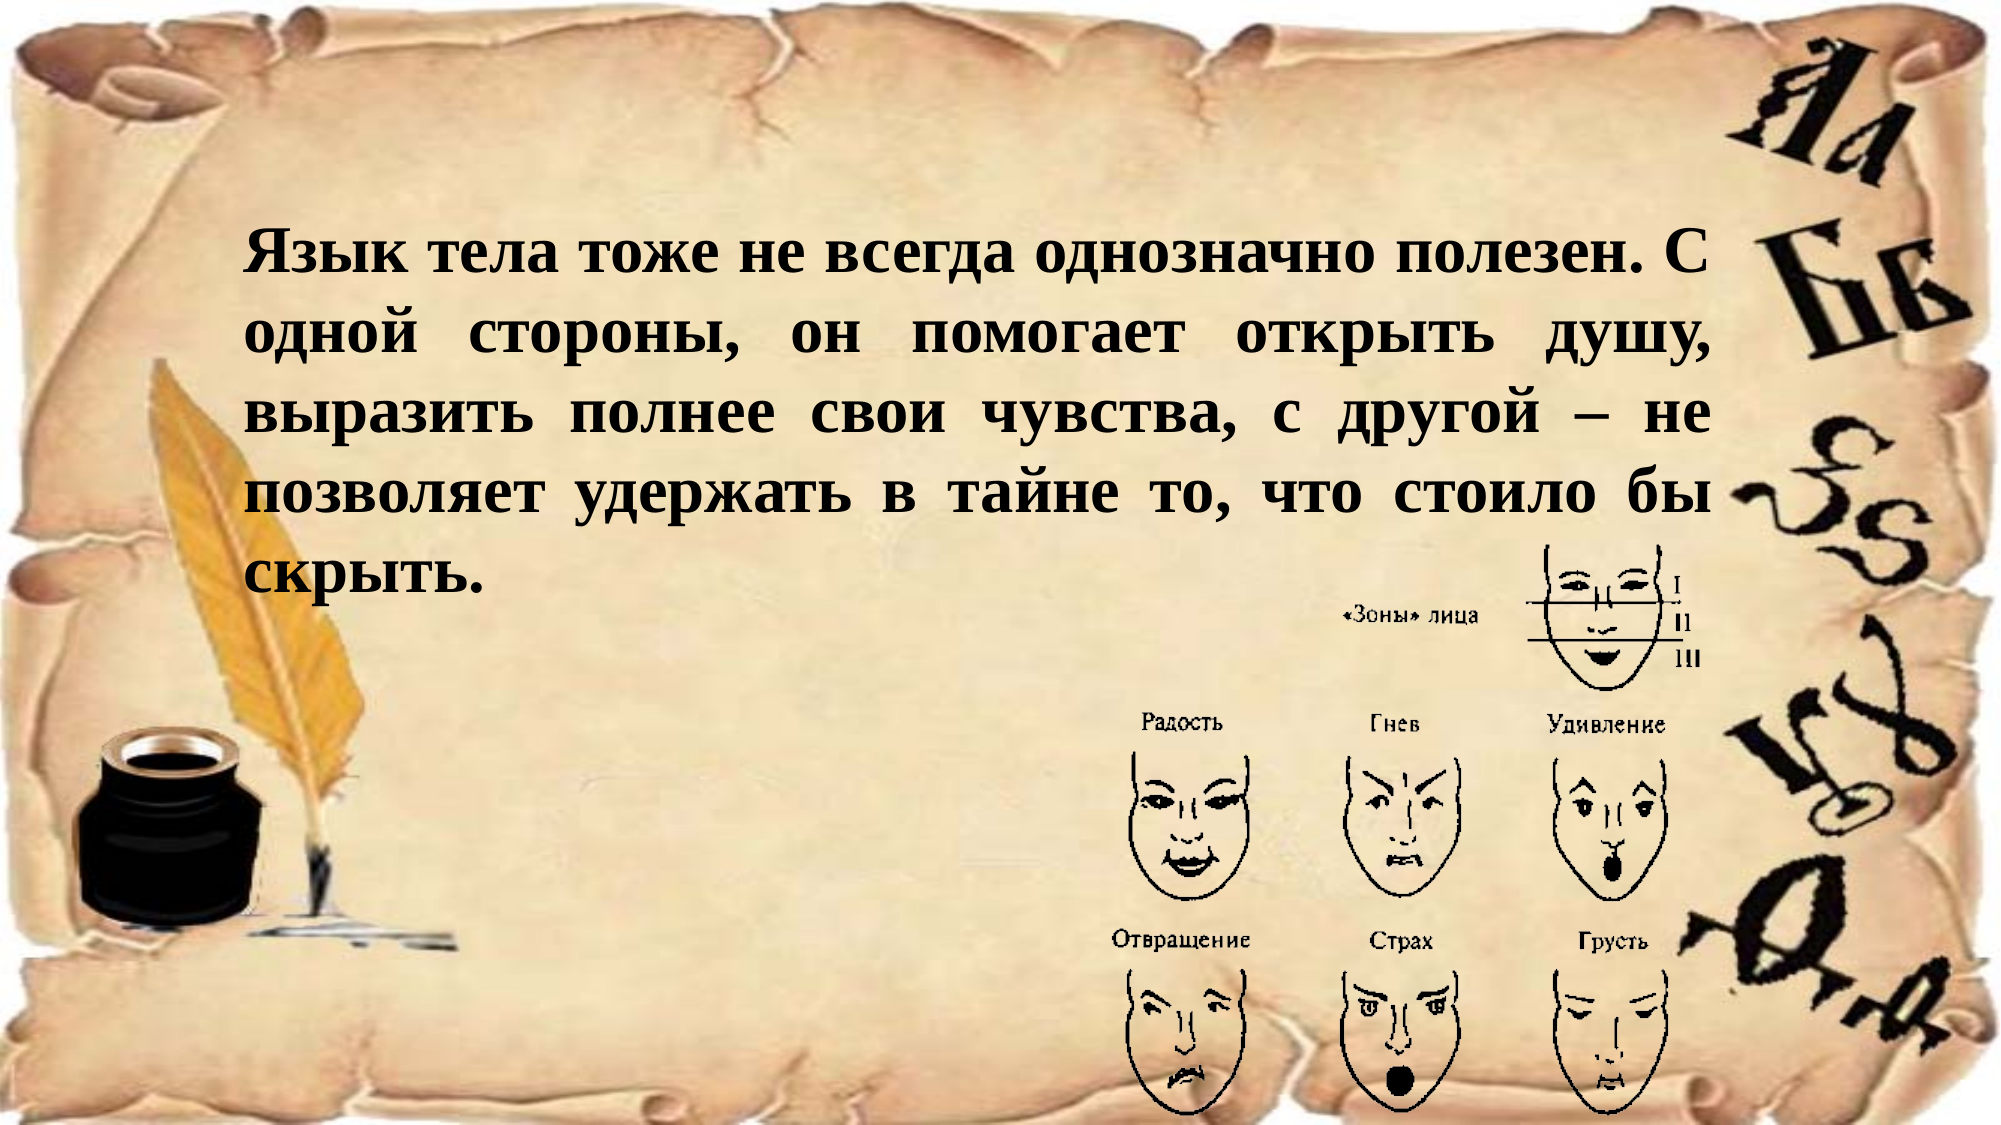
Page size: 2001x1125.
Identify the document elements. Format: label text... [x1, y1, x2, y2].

text_box Язык тела тоже не всегда однозначно полезен. С одной стороны, он помогает открыть душу, выразить полнее свои чувства, с другой – не позволяет удержать в тайне то, что стоило бы скрыть. [228, 198, 1729, 614]
picture [0, 0, 2001, 1125]
